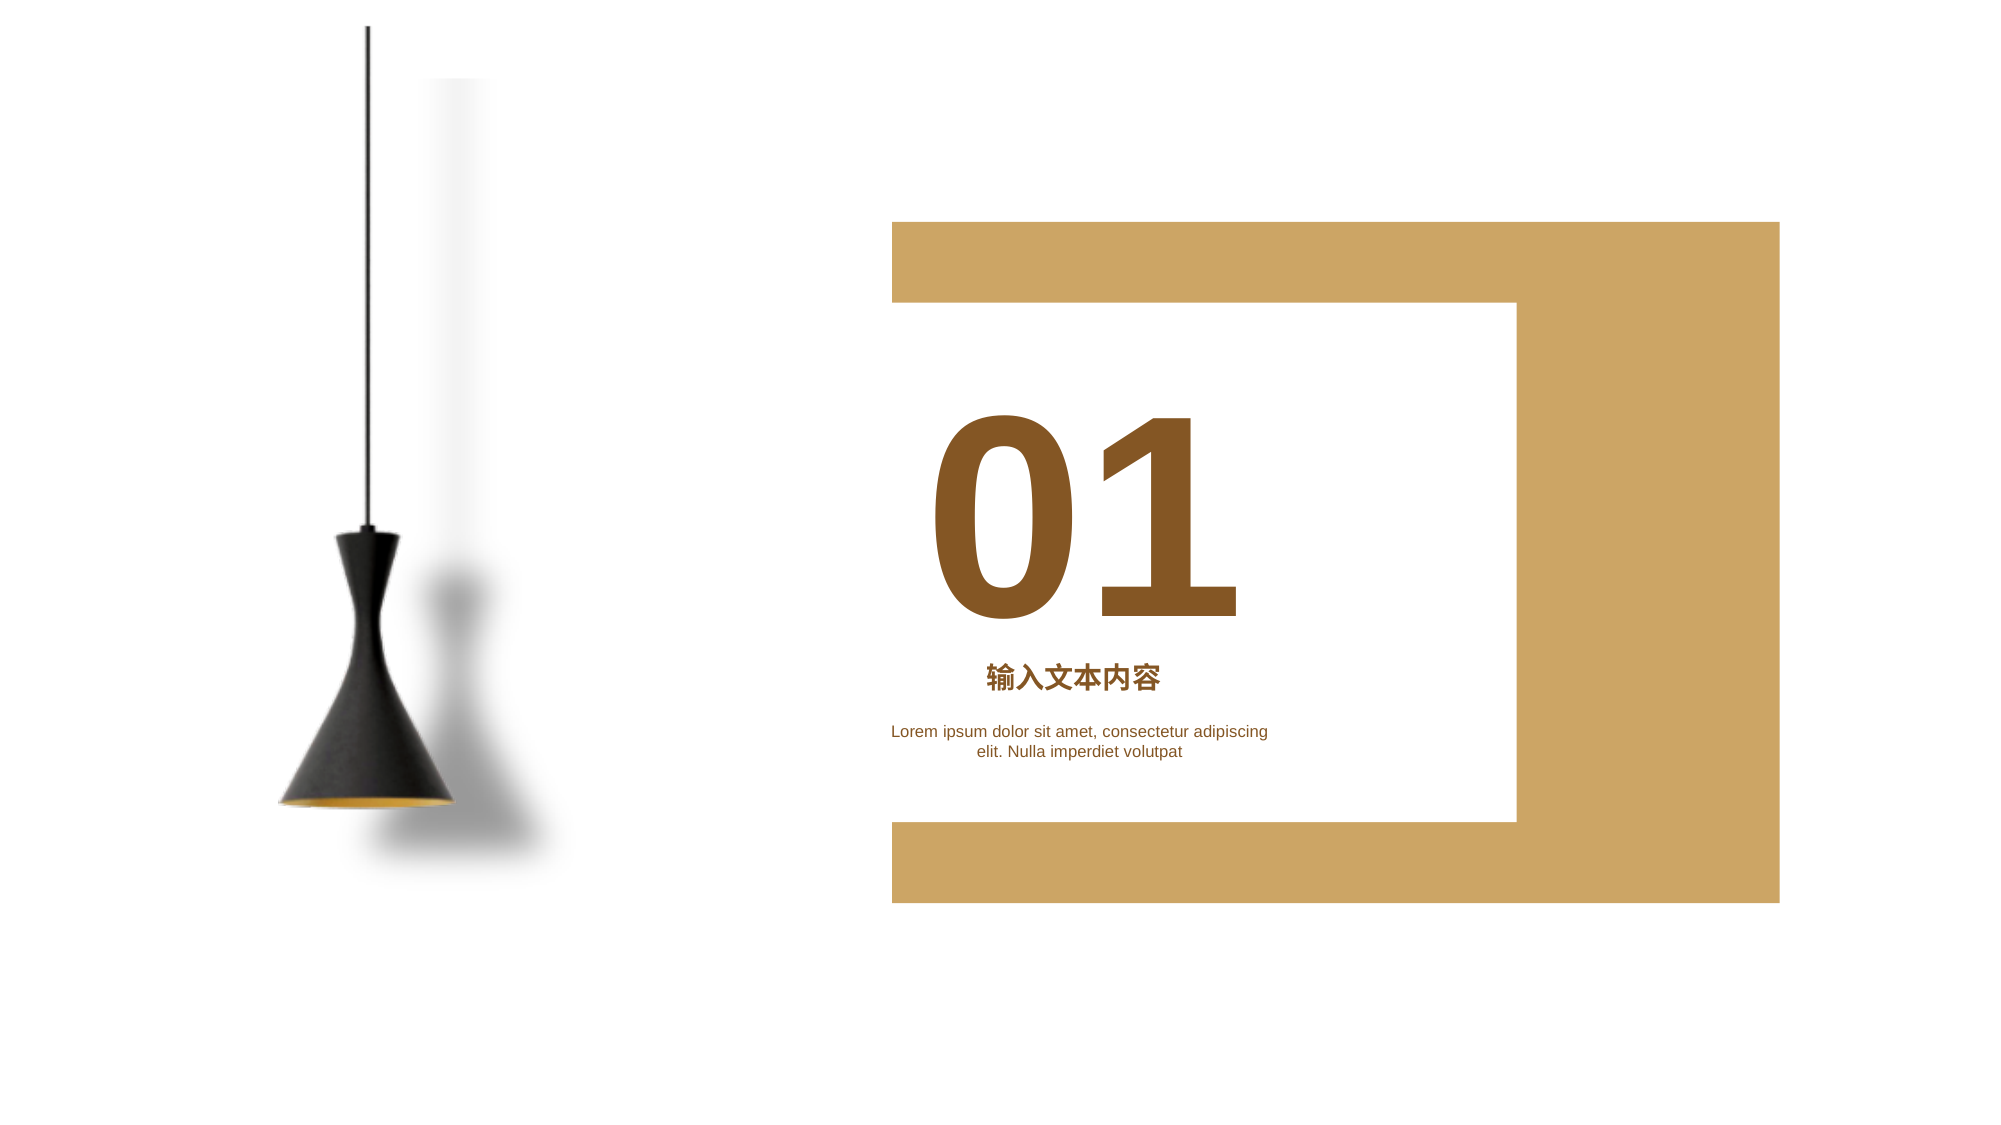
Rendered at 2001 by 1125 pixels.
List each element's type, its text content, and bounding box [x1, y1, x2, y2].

text_box 输入文本内容 [869, 651, 1278, 702]
text_box 01 [910, 321, 1295, 682]
text_box [891, 302, 1518, 823]
text_box [891, 221, 1781, 904]
text_box Lorem ipsum dolor sit amet, consectetur adipiscing elit. Nulla imperdiet volutpat [861, 713, 1298, 768]
picture [232, 0, 599, 926]
